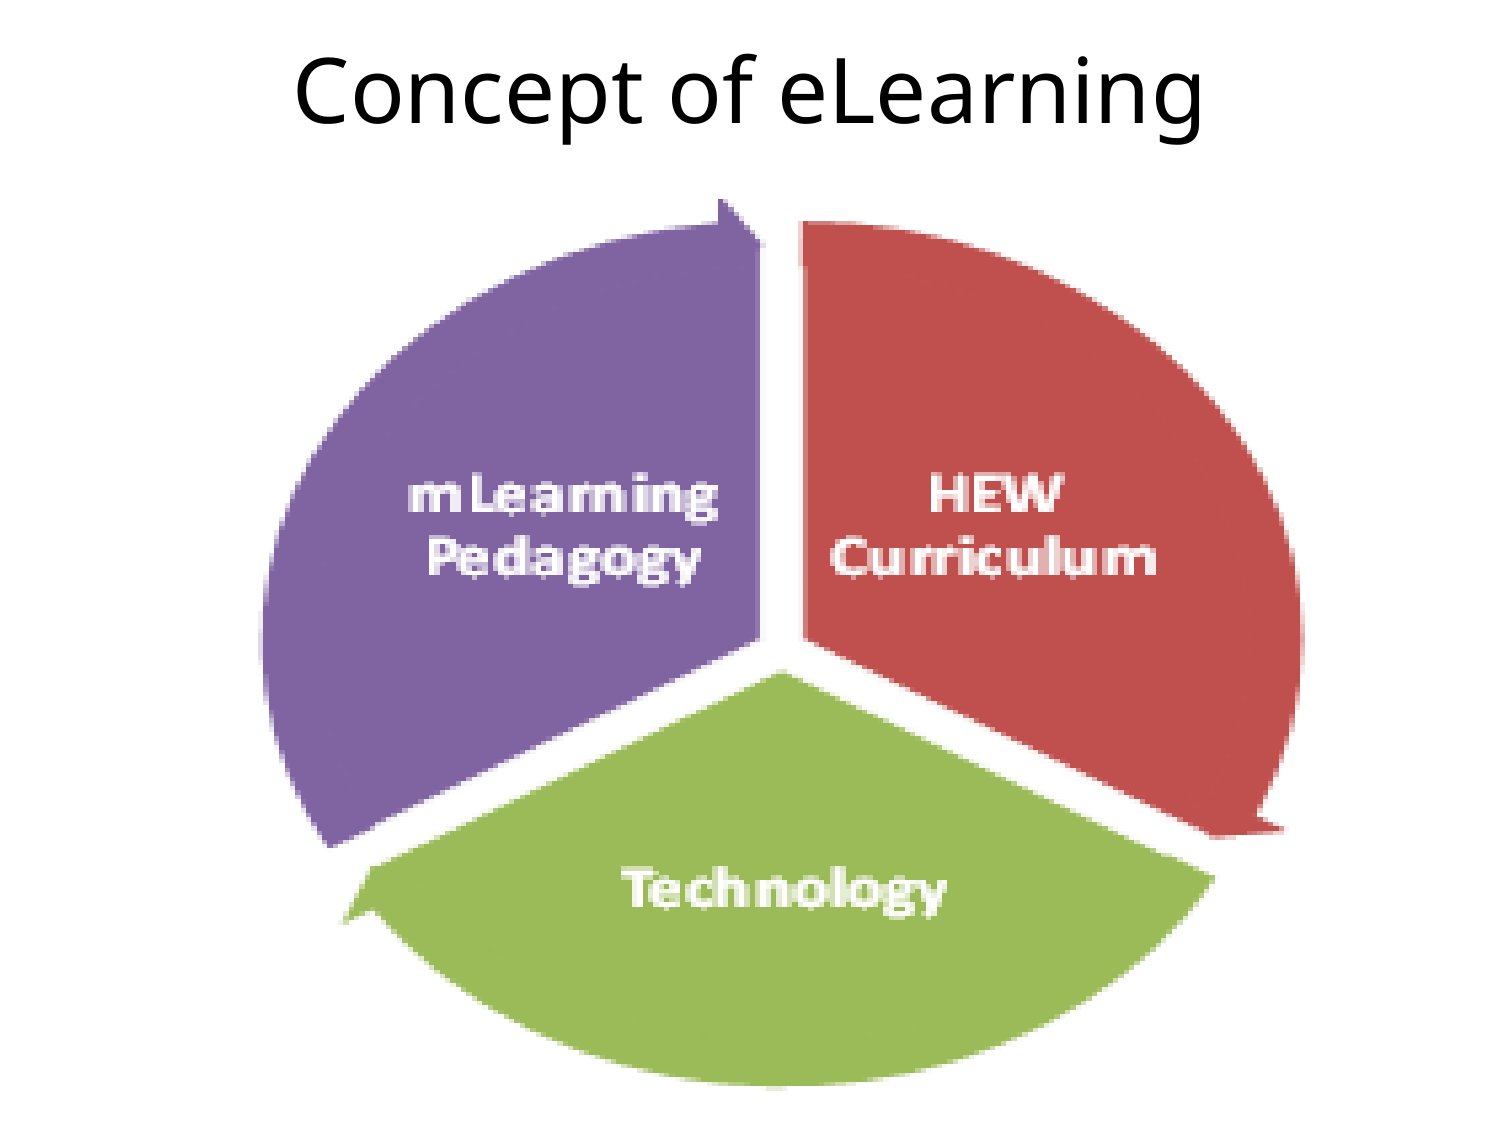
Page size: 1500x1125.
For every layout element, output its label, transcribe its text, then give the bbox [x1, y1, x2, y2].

title Concept of eLearning [75, 24, 1425, 150]
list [237, 199, 1338, 1101]
